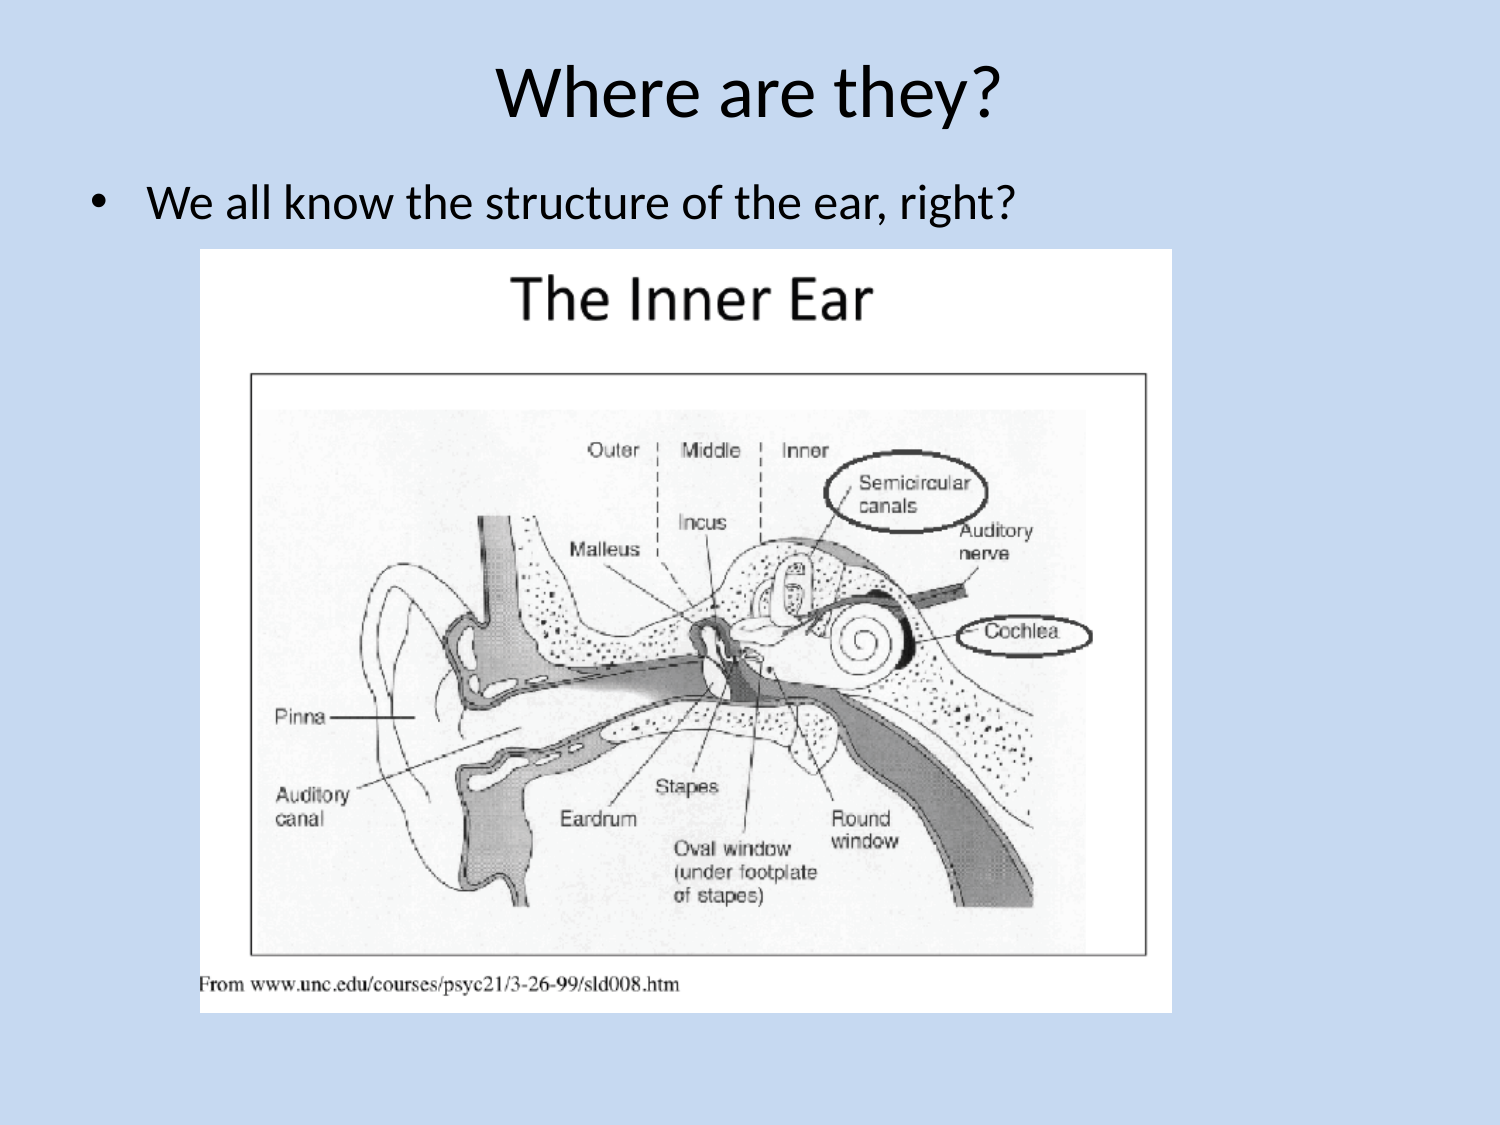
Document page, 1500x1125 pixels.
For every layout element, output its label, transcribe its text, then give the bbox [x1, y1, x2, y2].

list We all know the structure of the ear, right? [75, 162, 1425, 238]
picture [199, 249, 1172, 1013]
title Where are they? [75, 24, 1425, 150]
